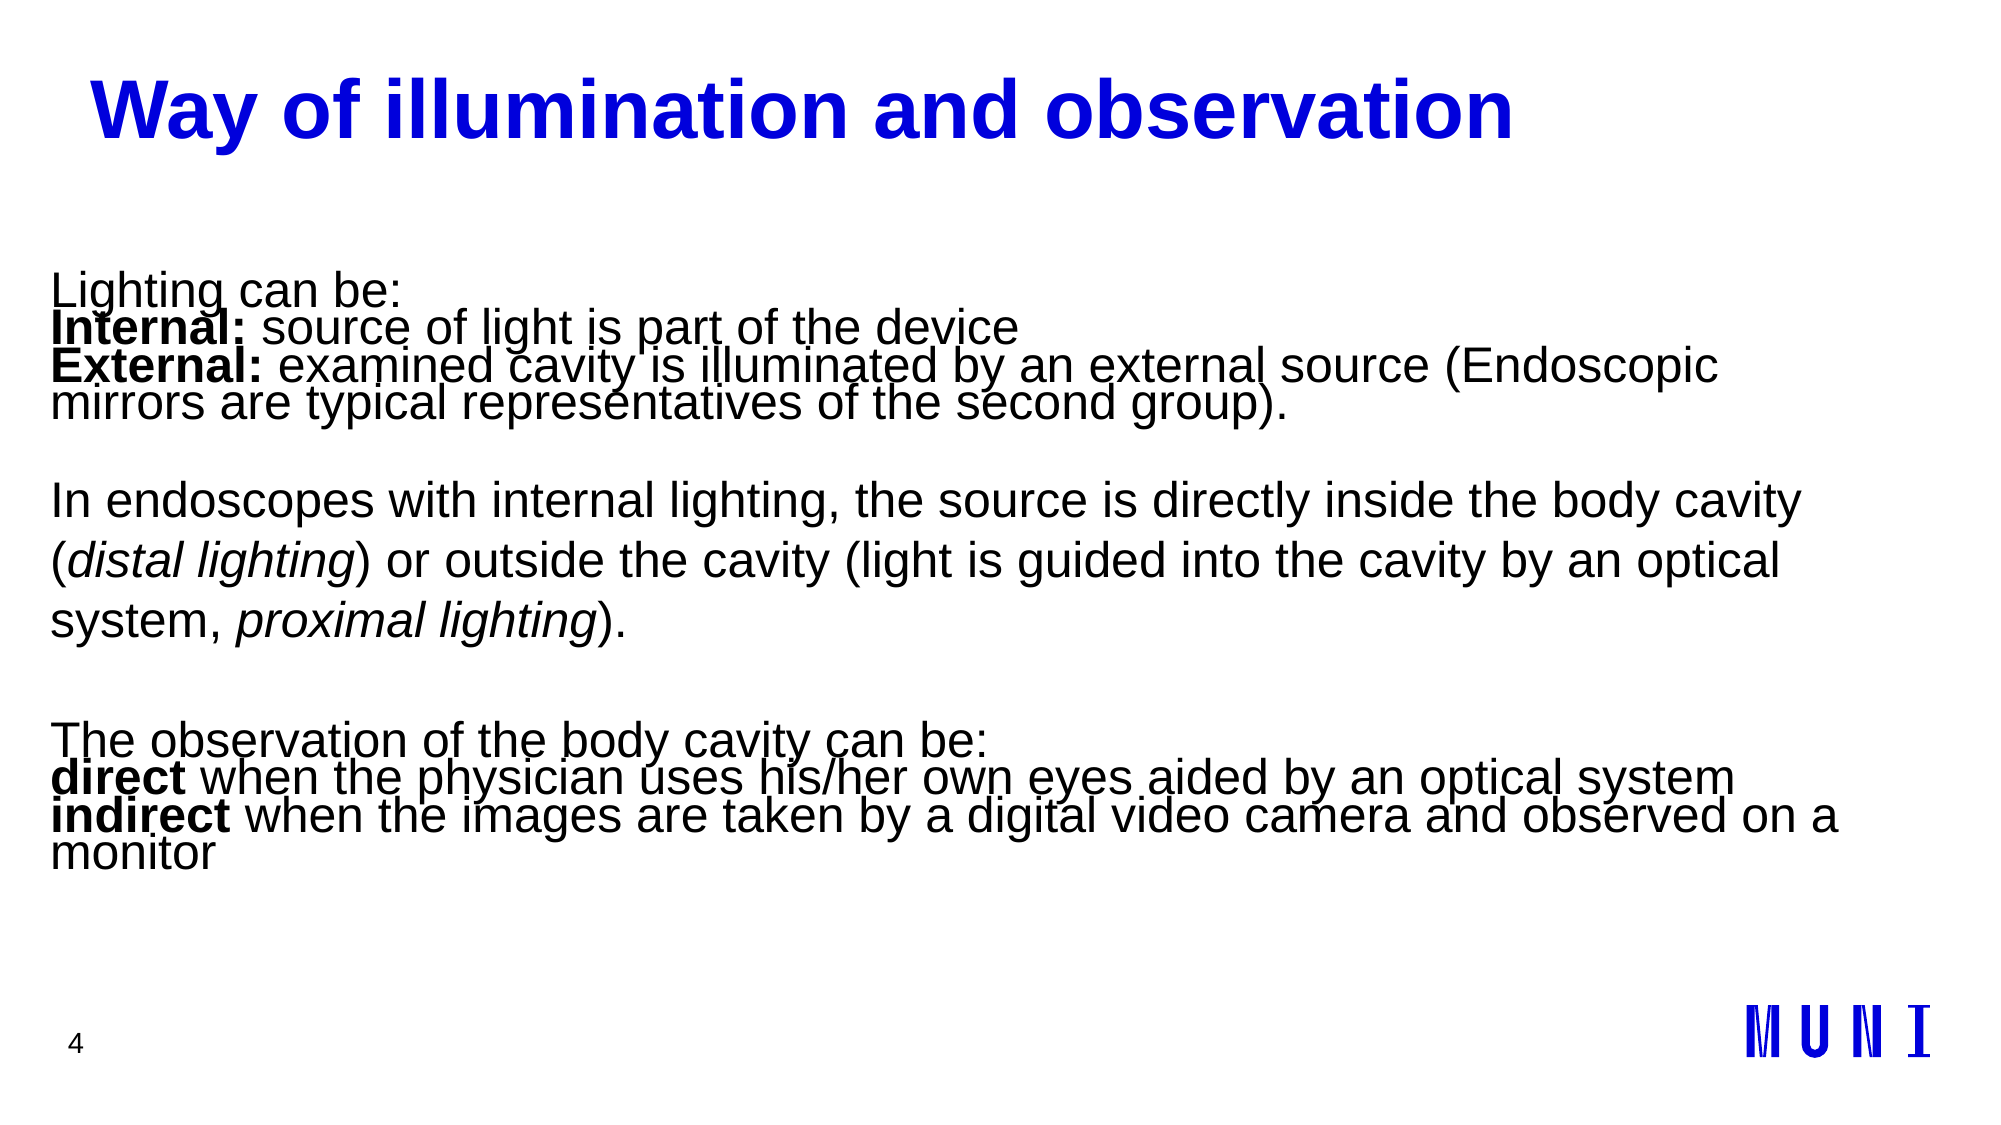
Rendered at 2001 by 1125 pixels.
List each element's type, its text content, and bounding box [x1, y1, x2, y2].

title Way of illumination and observation [90, 71, 1855, 146]
list Lighting can be: Internal: source of light is part of the device External: examined cavity is illuminated by an external source (Endoscopic mirrors are typical representatives of the second group). In endoscopes with internal lighting, the source is directly inside the body cavity (distal lighting) or outside the cavity (light is guided into the cavity by an optical system, proximal lighting). The observation of the body cavity can be: direct when the physician uses his/her own eyes aided by an optical system indirect when the images are taken by a digital video camera and observed on a monitor [50, 257, 1864, 1072]
